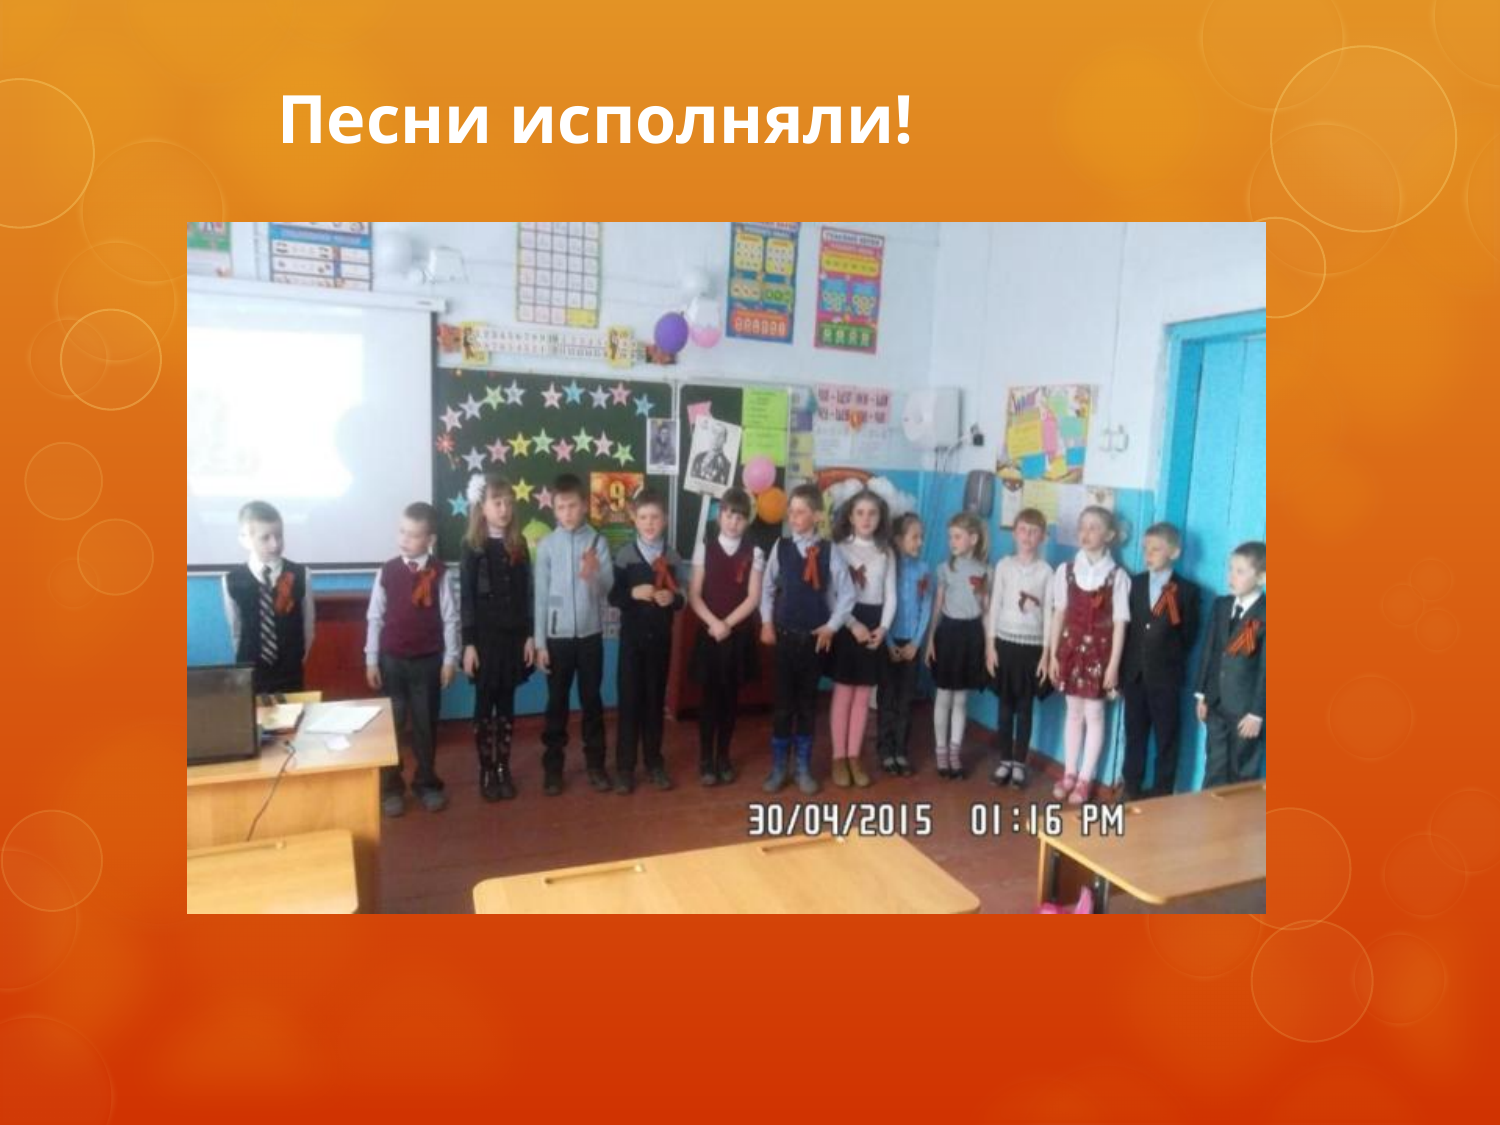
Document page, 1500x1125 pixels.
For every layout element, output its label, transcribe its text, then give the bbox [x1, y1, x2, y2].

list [186, 222, 1267, 915]
title Песни исполняли! [175, 46, 1335, 188]
